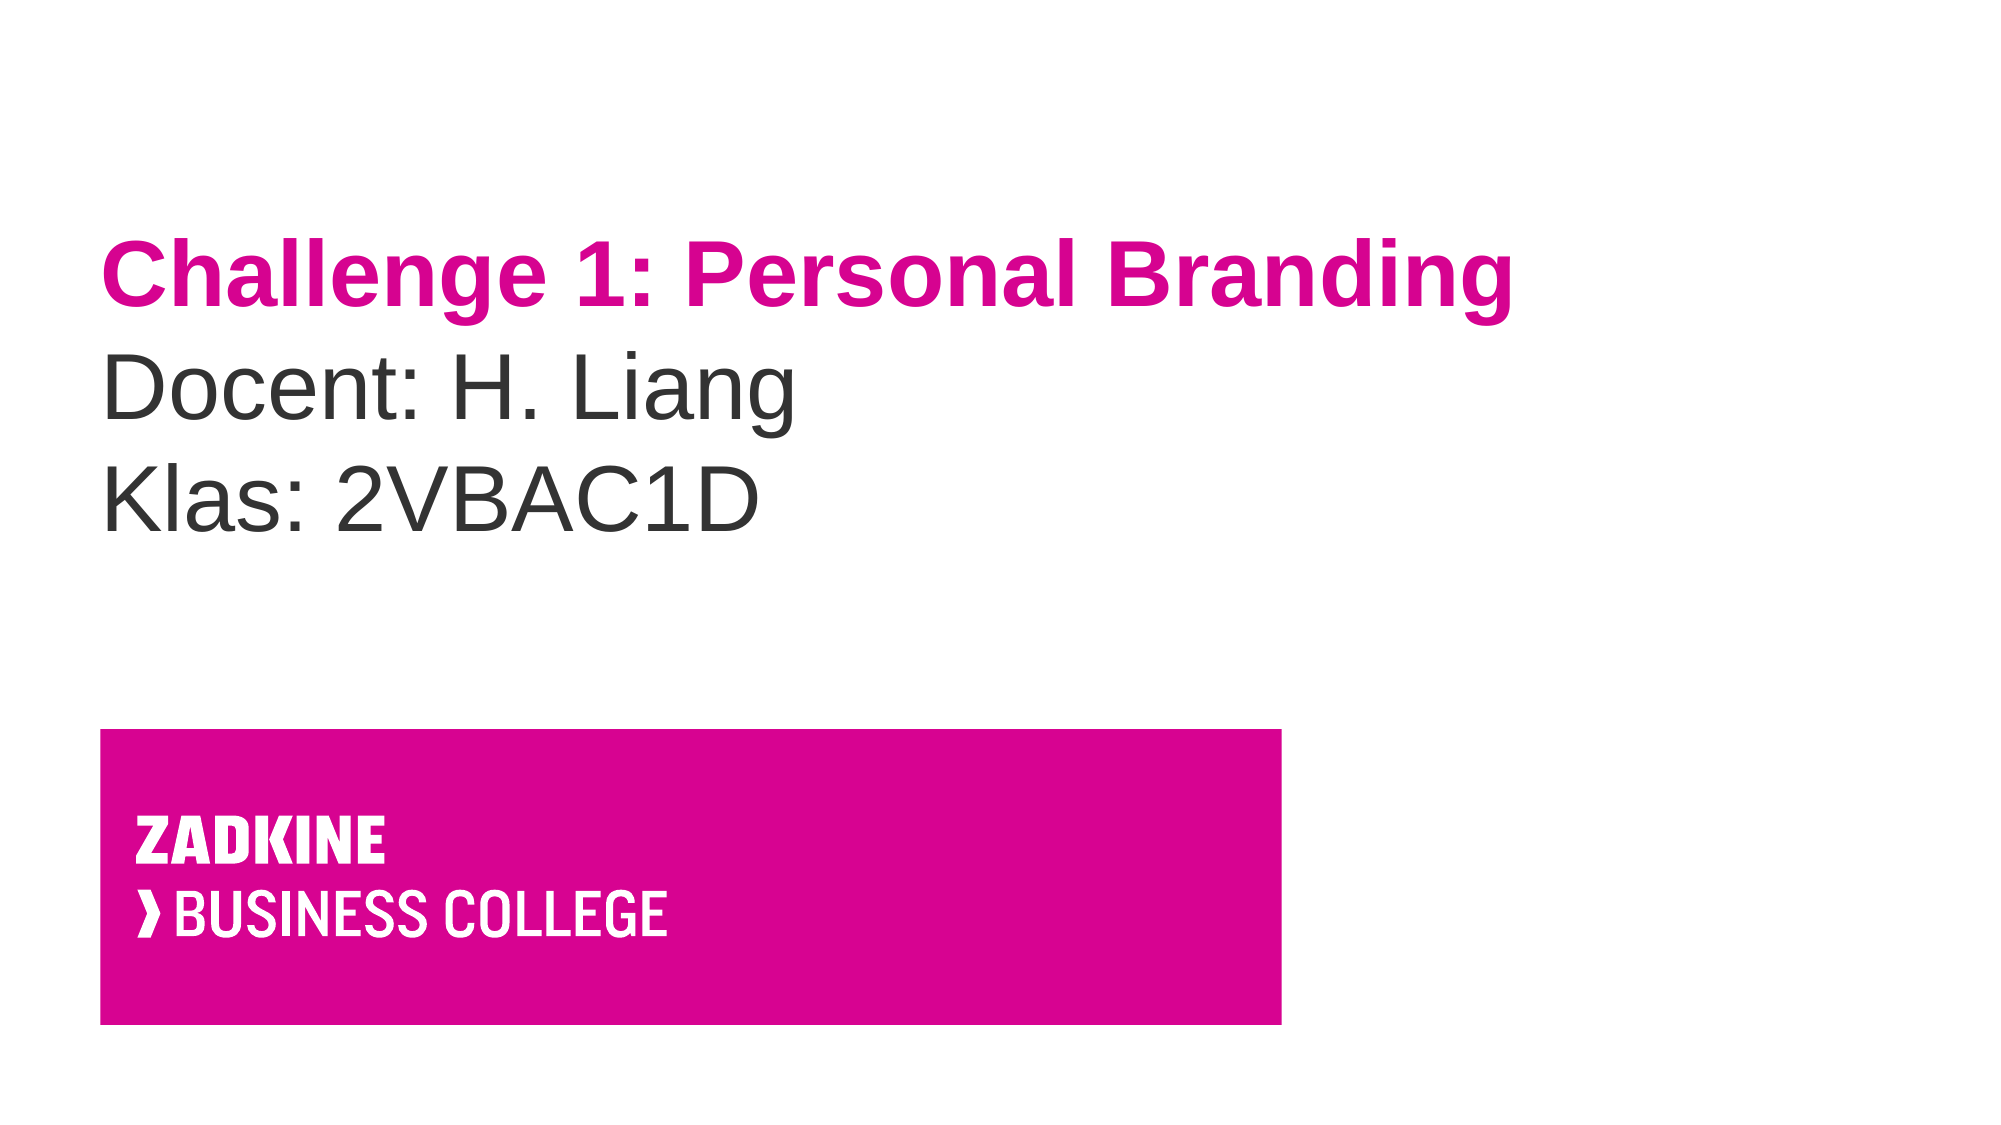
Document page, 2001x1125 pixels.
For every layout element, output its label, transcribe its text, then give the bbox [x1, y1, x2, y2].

subtitle Docent: H. Liang Klas: 2VBAC1D [100, 325, 1900, 551]
title Challenge 1: Personal Branding [100, 100, 1900, 325]
